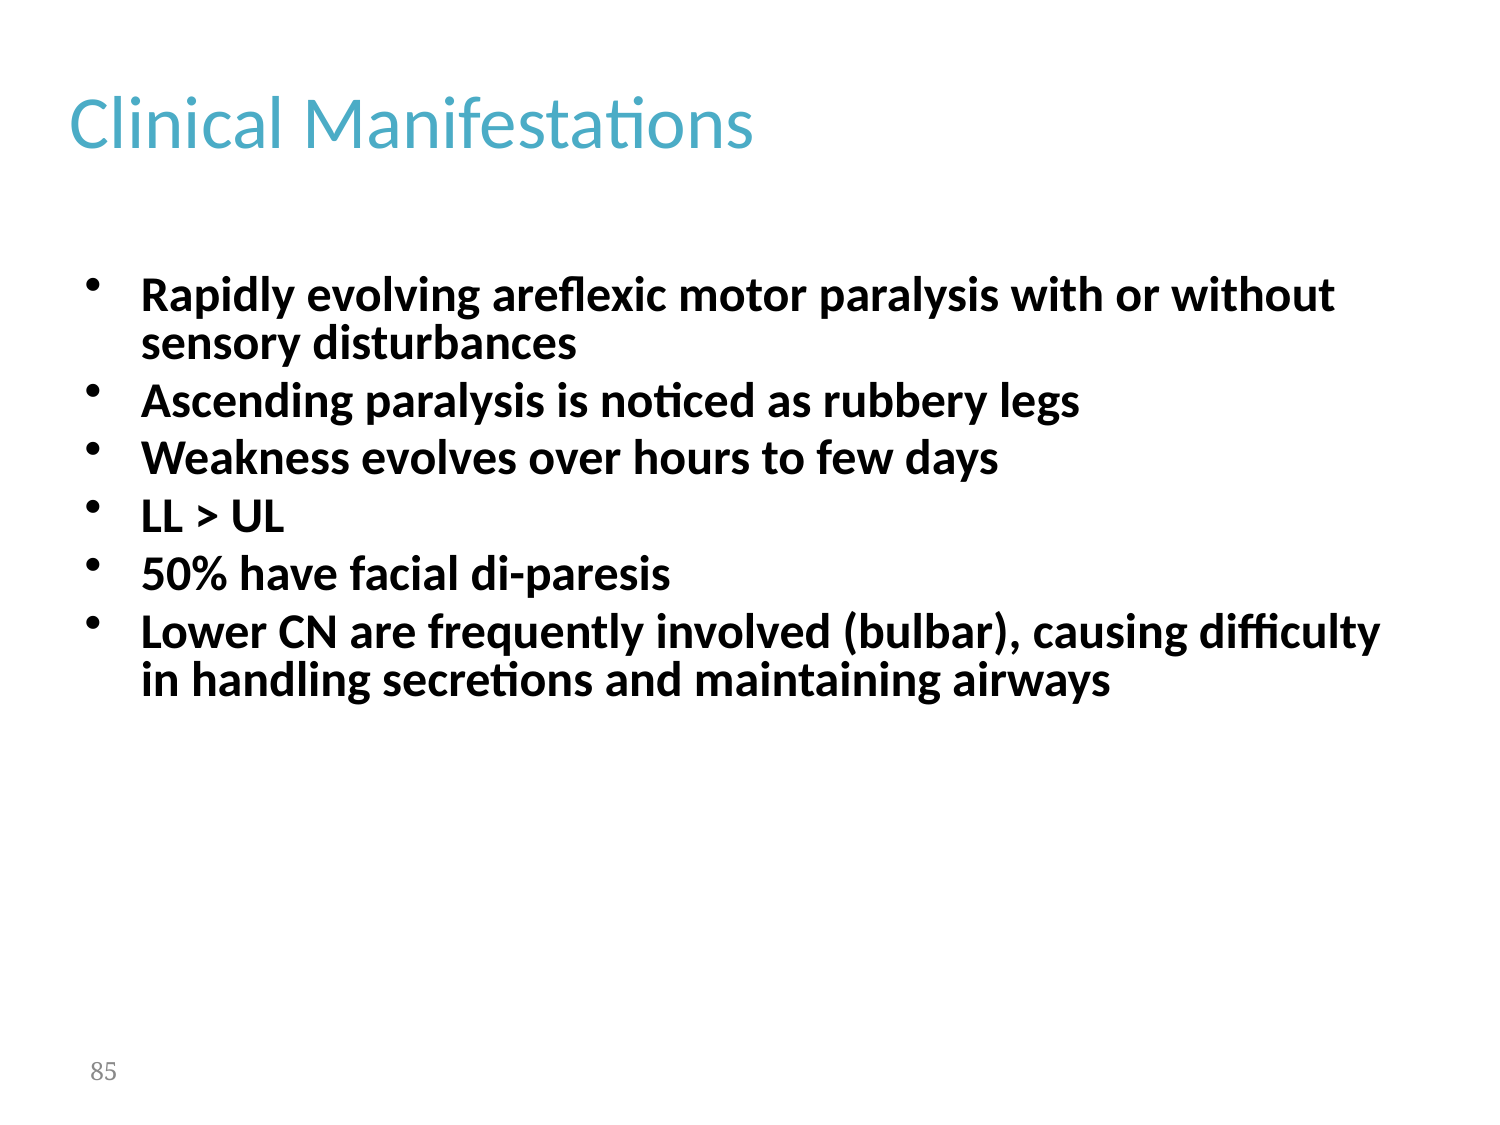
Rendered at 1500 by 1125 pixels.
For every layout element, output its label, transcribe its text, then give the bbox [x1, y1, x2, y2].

list Rapidly evolving areflexic motor paralysis with or without sensory disturbances Ascending paralysis is noticed as rubbery legs Weakness evolves over hours to few days LL > UL 50% have facial di-paresis Lower CN are frequently involved (bulbar), causing difficulty in handling secretions and maintaining airways [69, 265, 1407, 1008]
slide_number 85 [75, 1042, 425, 1103]
text_box Clinical Manifestations [55, 66, 771, 172]
